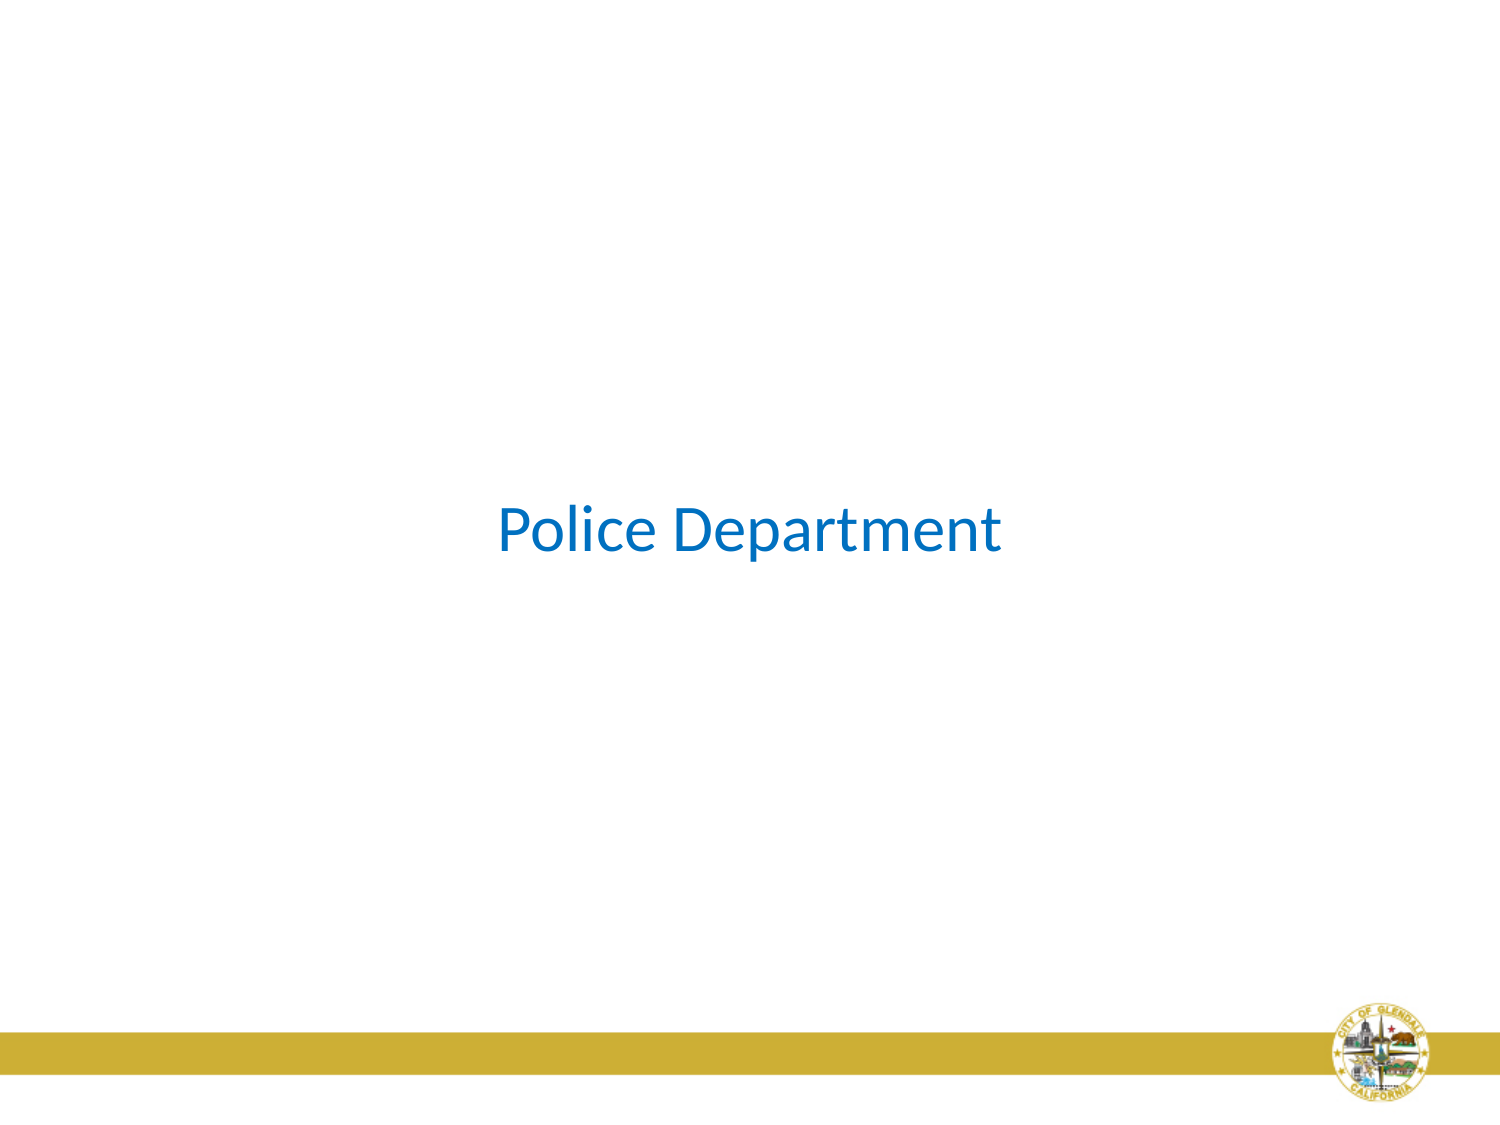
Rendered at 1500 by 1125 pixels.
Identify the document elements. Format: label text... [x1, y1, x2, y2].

picture [0, 0, 1500, 1125]
title Police Department [75, 425, 1425, 625]
